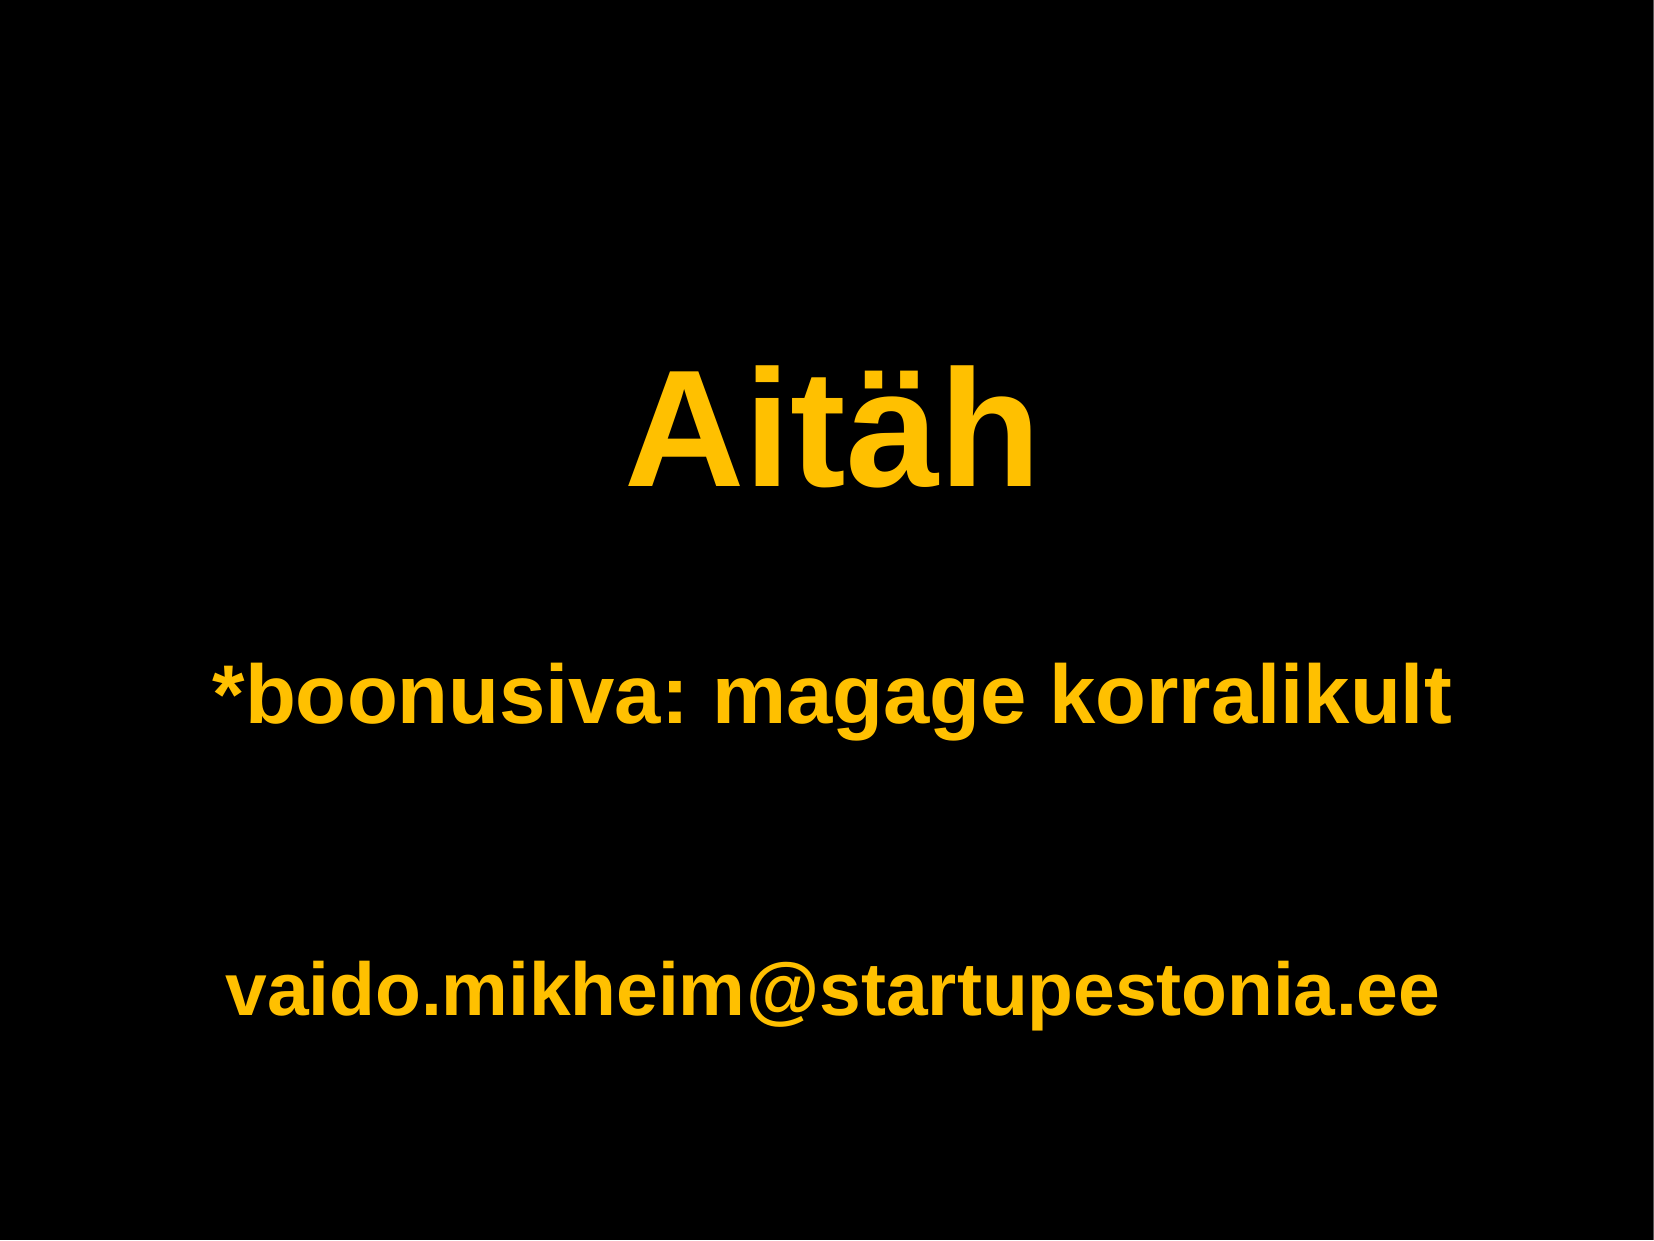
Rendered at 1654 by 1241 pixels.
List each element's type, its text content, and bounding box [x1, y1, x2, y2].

text_box Aitäh *boonusiva: magage korralikult vaido.mikheim@startupestonia.ee [129, 312, 1536, 1038]
